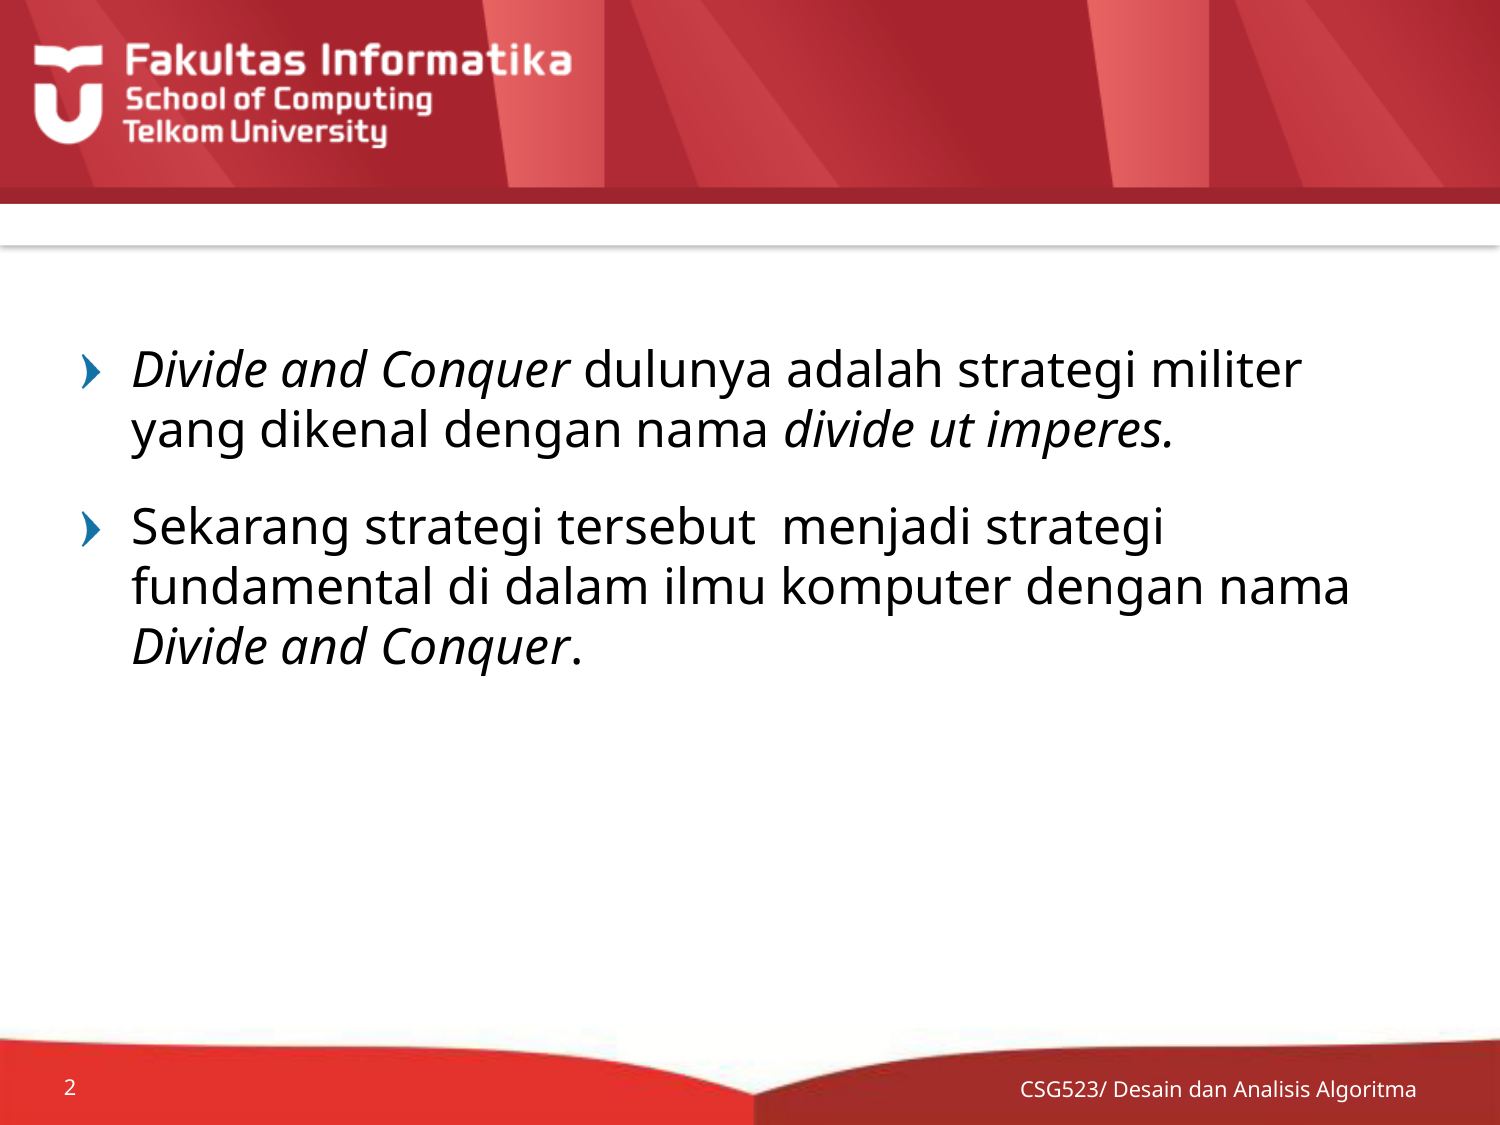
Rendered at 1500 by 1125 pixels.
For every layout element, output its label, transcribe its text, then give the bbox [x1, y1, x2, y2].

slide_number 2 [63, 1058, 123, 1119]
picture [75, 343, 104, 391]
picture [0, 0, 1500, 203]
picture [0, 1024, 1500, 1125]
list Divide and Conquer dulunya adalah strategi militer yang dikenal dengan nama divide ut imperes. Sekarang strategi tersebut menjadi strategi fundamental di dalam ilmu komputer dengan nama Divide and Conquer. [60, 329, 1426, 990]
list CSG523/ Desain dan Analisis Algoritma [888, 1058, 1433, 1119]
picture [75, 500, 104, 549]
